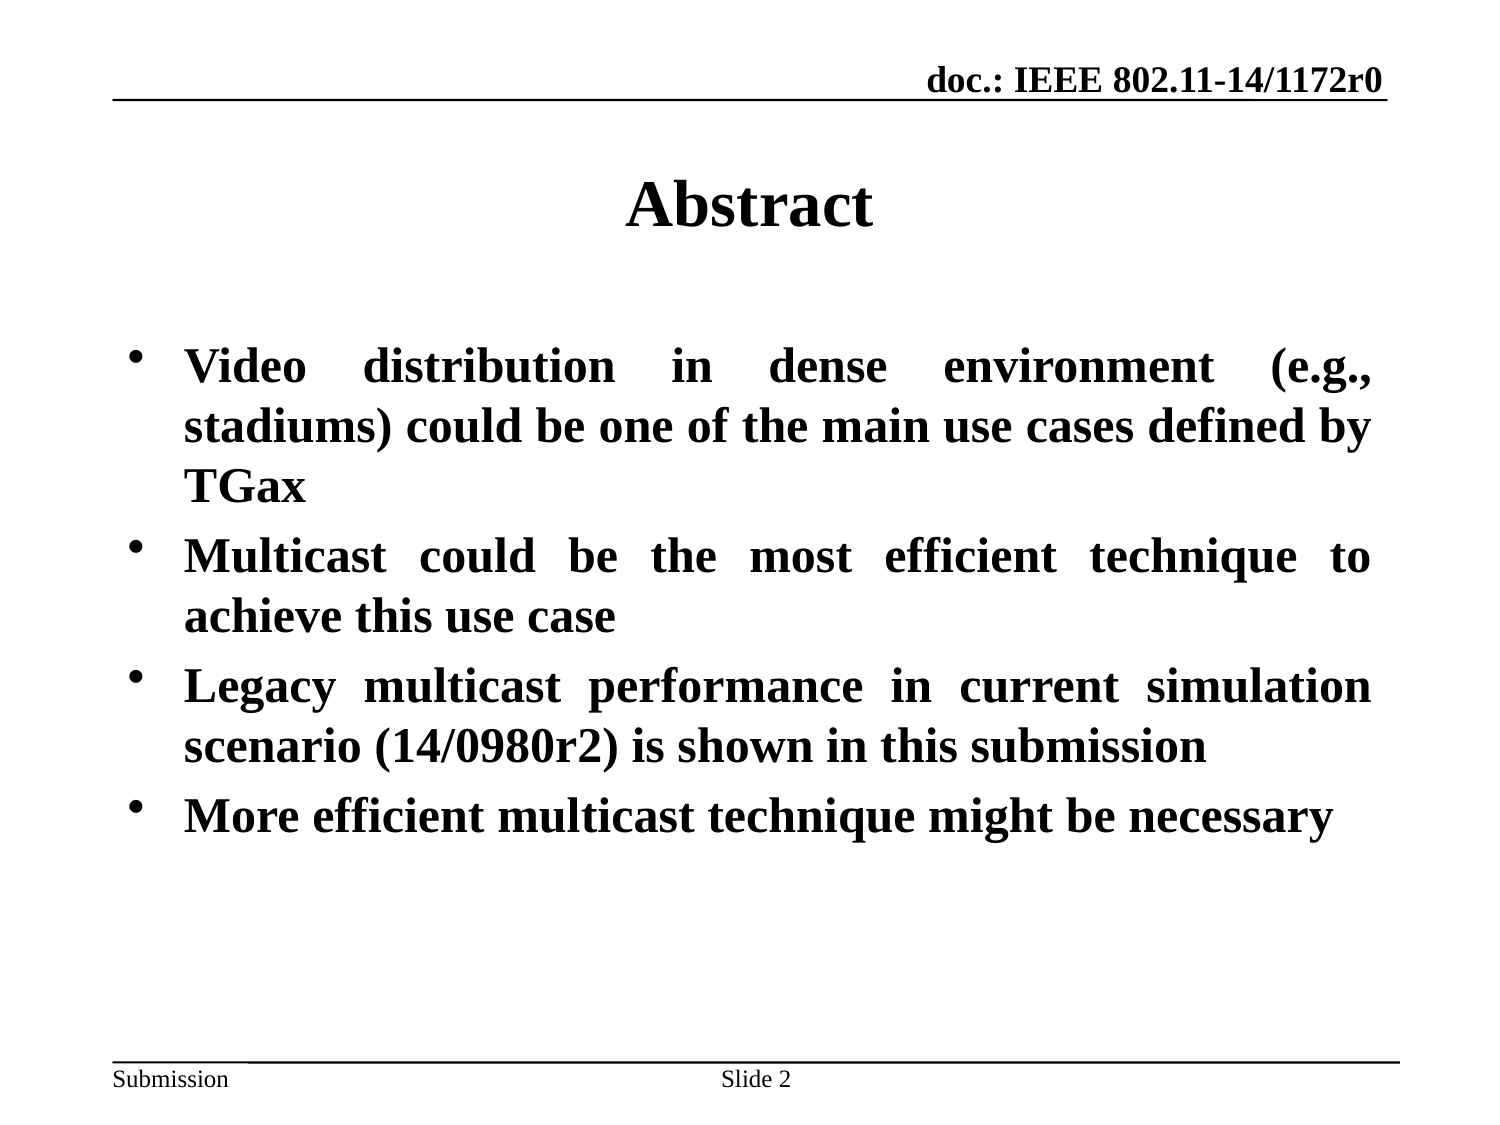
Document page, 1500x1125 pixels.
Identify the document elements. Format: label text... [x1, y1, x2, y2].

slide_number Slide 2 [712, 1061, 800, 1093]
list Video distribution in dense environment (e.g., stadiums) could be one of the main use cases defined by TGax Multicast could be the most efficient technique to achieve this use case Legacy multicast performance in current simulation scenario (14/0980r2) is shown in this submission More efficient multicast technique might be necessary [112, 324, 1388, 1001]
title Abstract [112, 112, 1388, 288]
